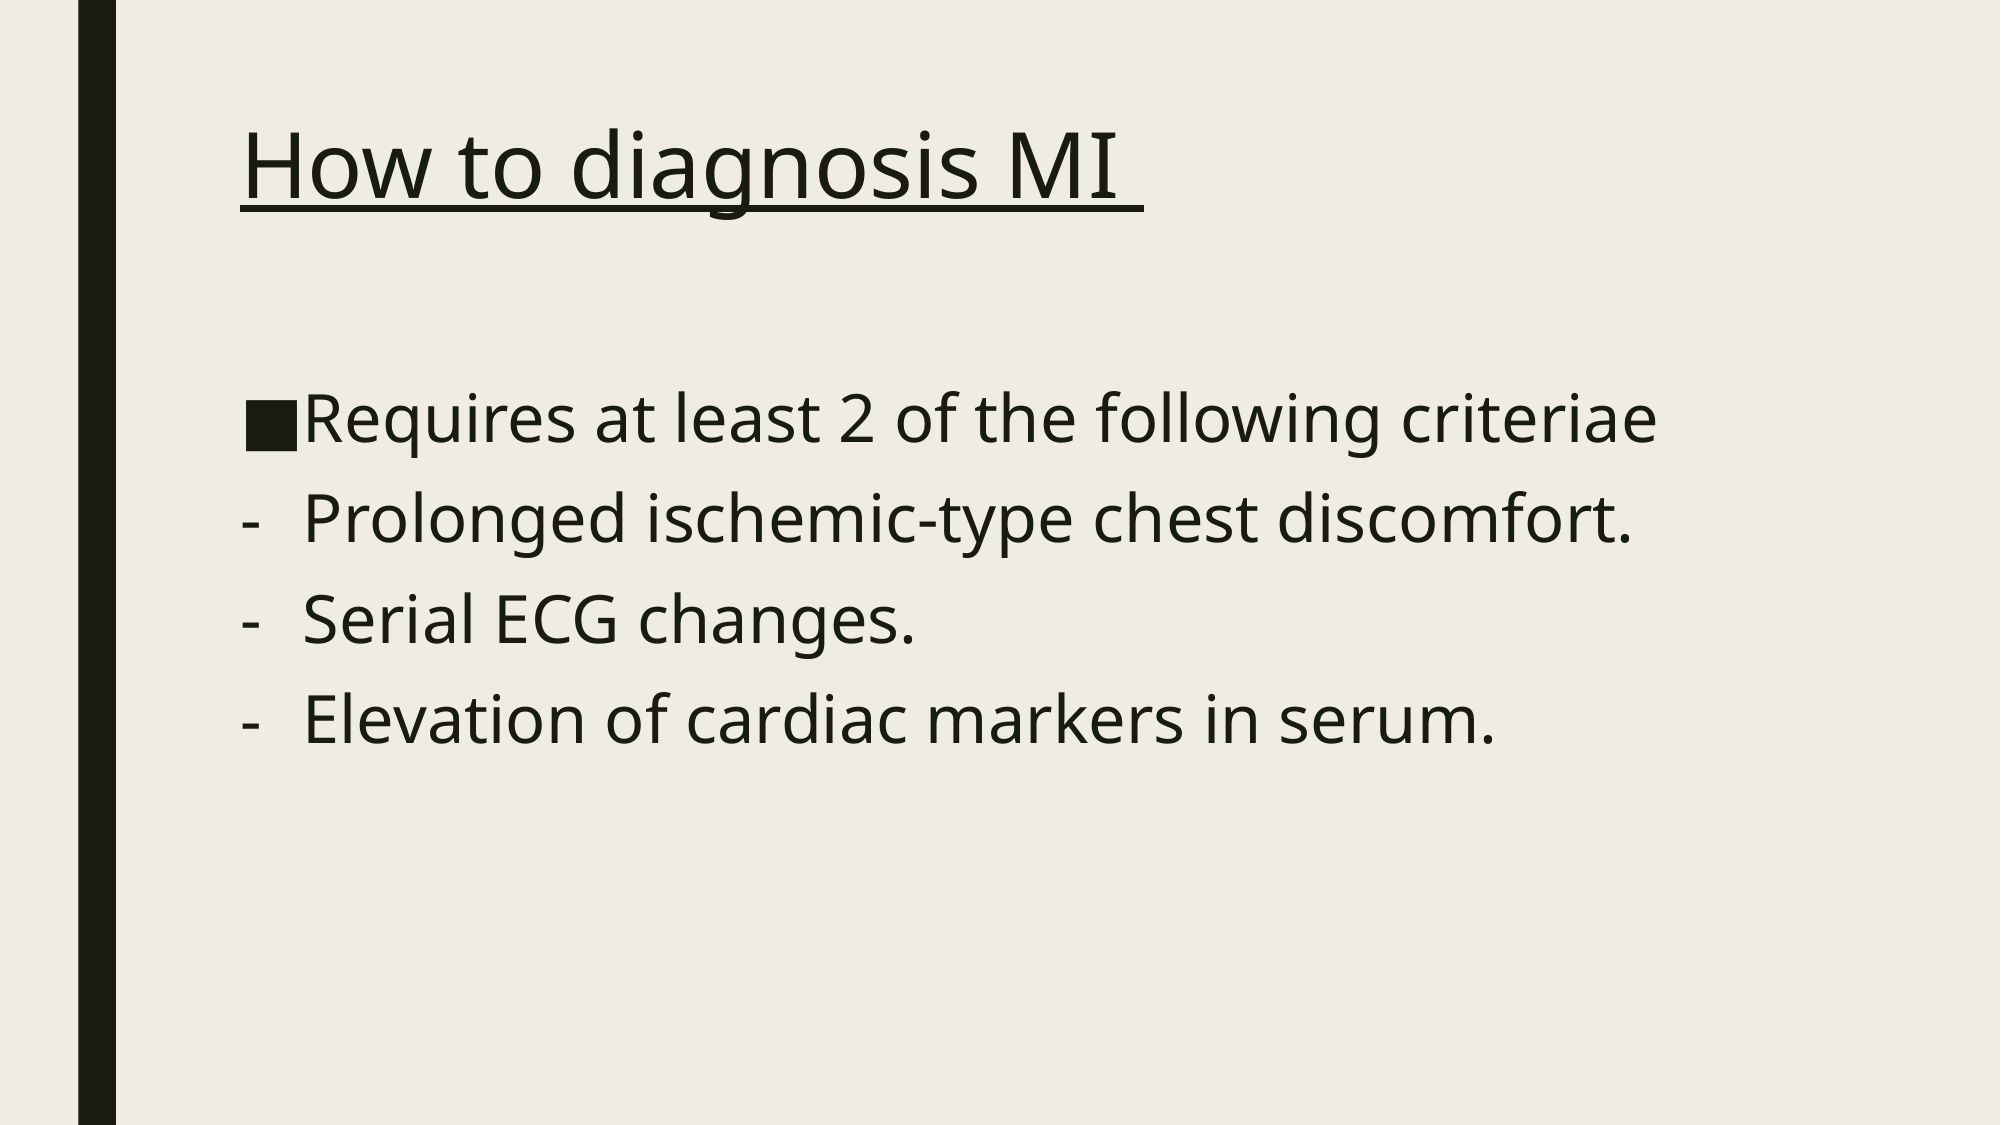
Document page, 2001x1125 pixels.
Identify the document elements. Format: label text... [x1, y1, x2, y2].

list Requires at least 2 of the following criteriae Prolonged ischemic-type chest discomfort. Serial ECG changes. Elevation of cardiac markers in serum. [225, 375, 1800, 963]
title How to diagnosis MI [225, 112, 1800, 357]
